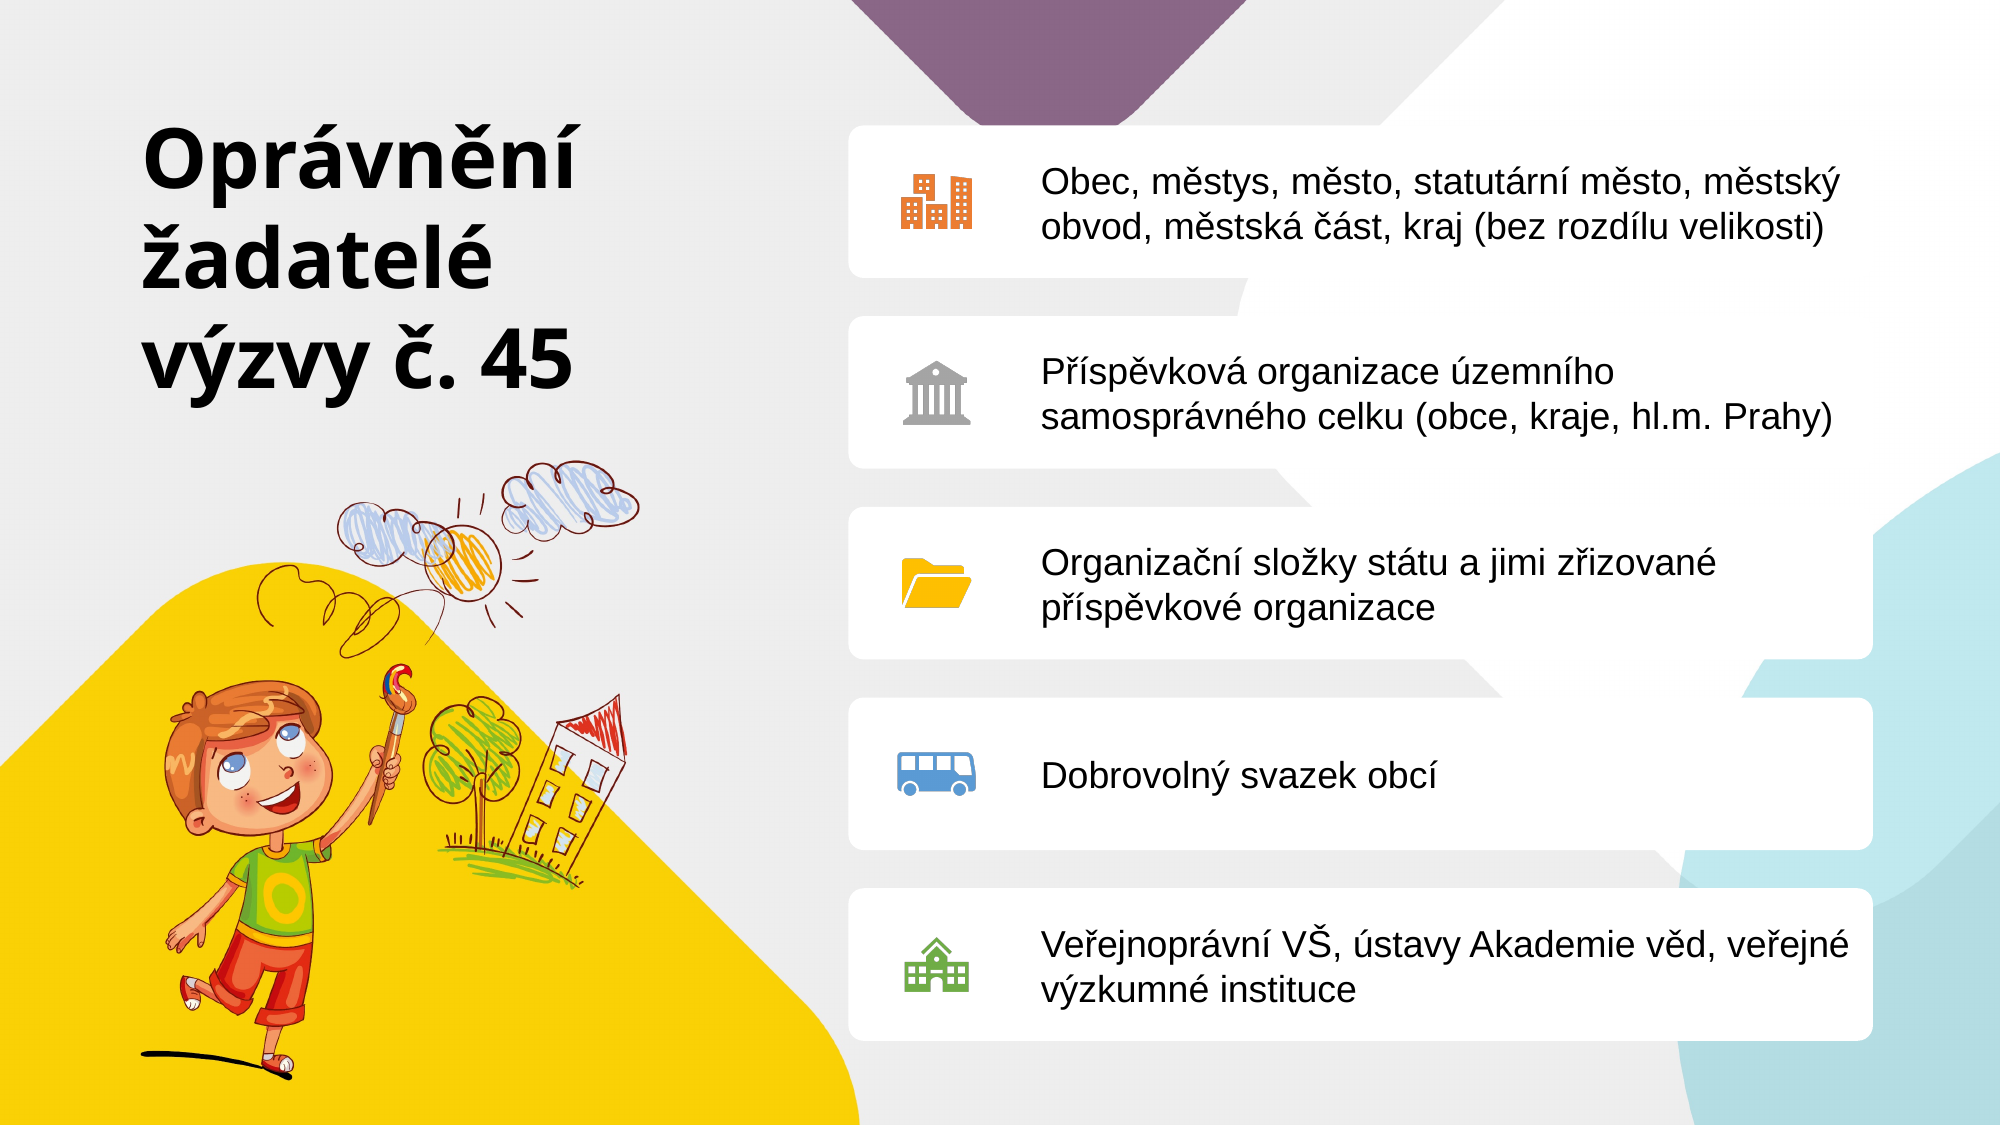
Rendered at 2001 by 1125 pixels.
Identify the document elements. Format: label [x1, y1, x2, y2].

text_box [1024, 125, 1873, 278]
picture [0, 0, 2000, 1125]
text_box [1024, 506, 1873, 660]
text_box [1024, 888, 1873, 1041]
text_box [1024, 697, 1873, 851]
text_box [1024, 316, 1873, 469]
